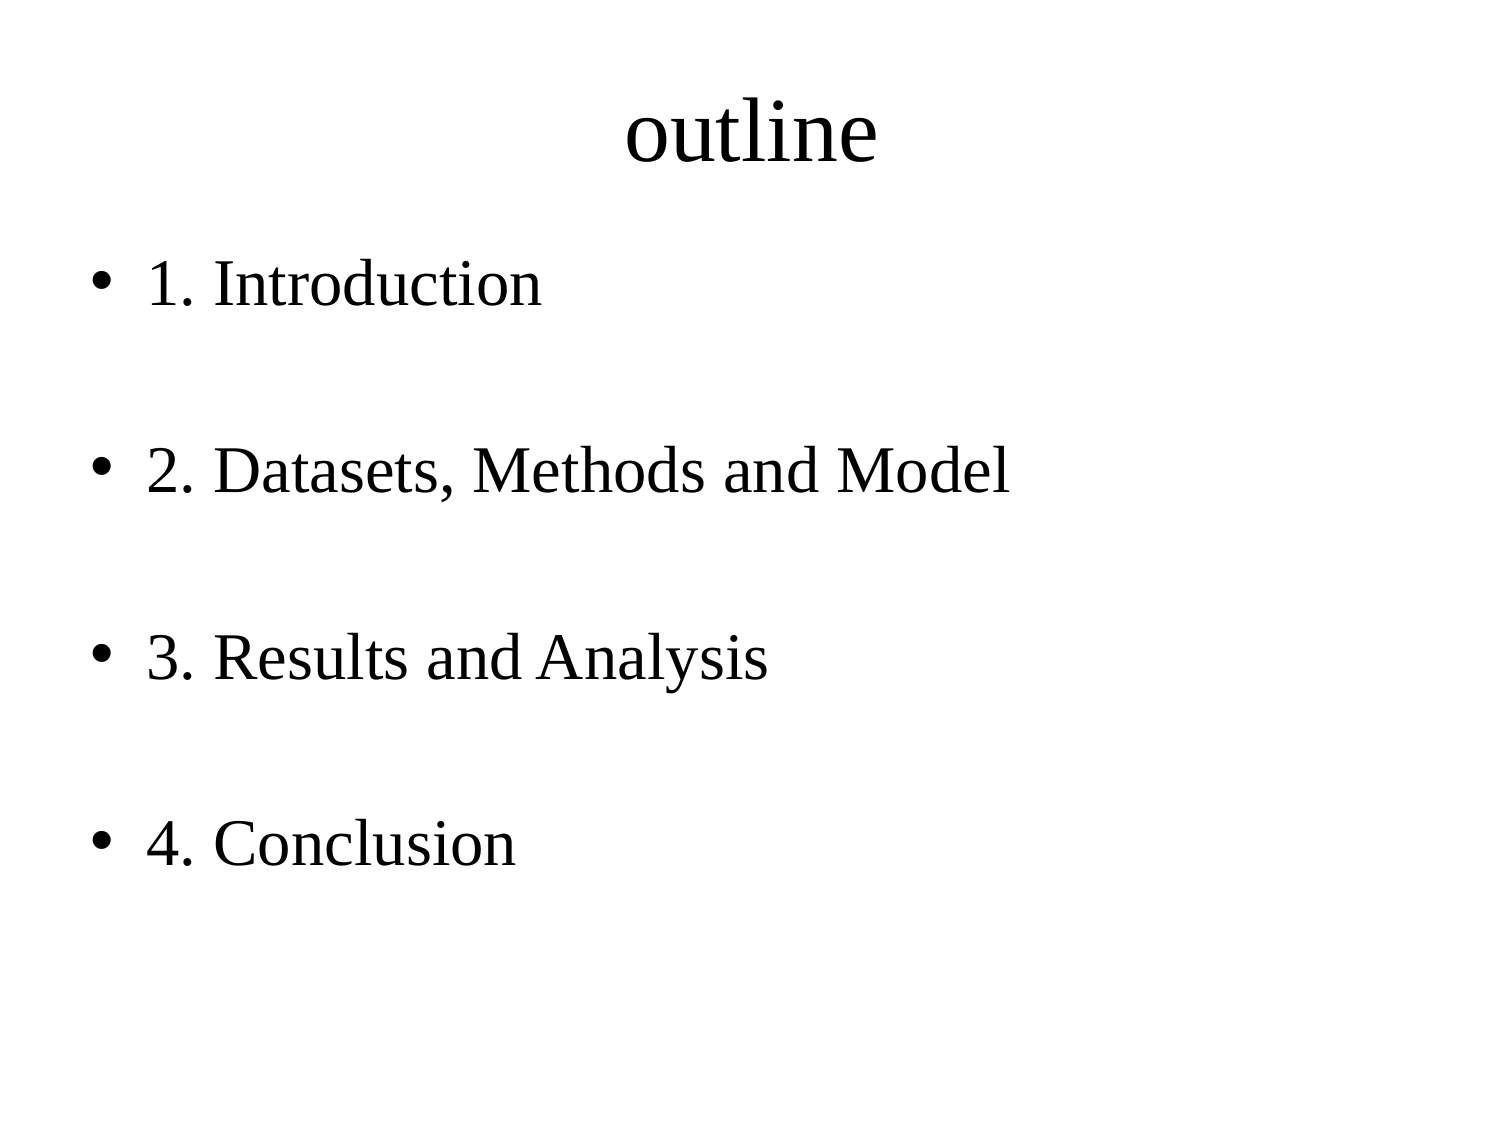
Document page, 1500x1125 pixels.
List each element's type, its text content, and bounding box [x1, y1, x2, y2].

title outline [76, 30, 1427, 219]
list 1. Introduction 2. Datasets, Methods and Model 3. Results and Analysis 4. Conclusion [75, 231, 1425, 975]
